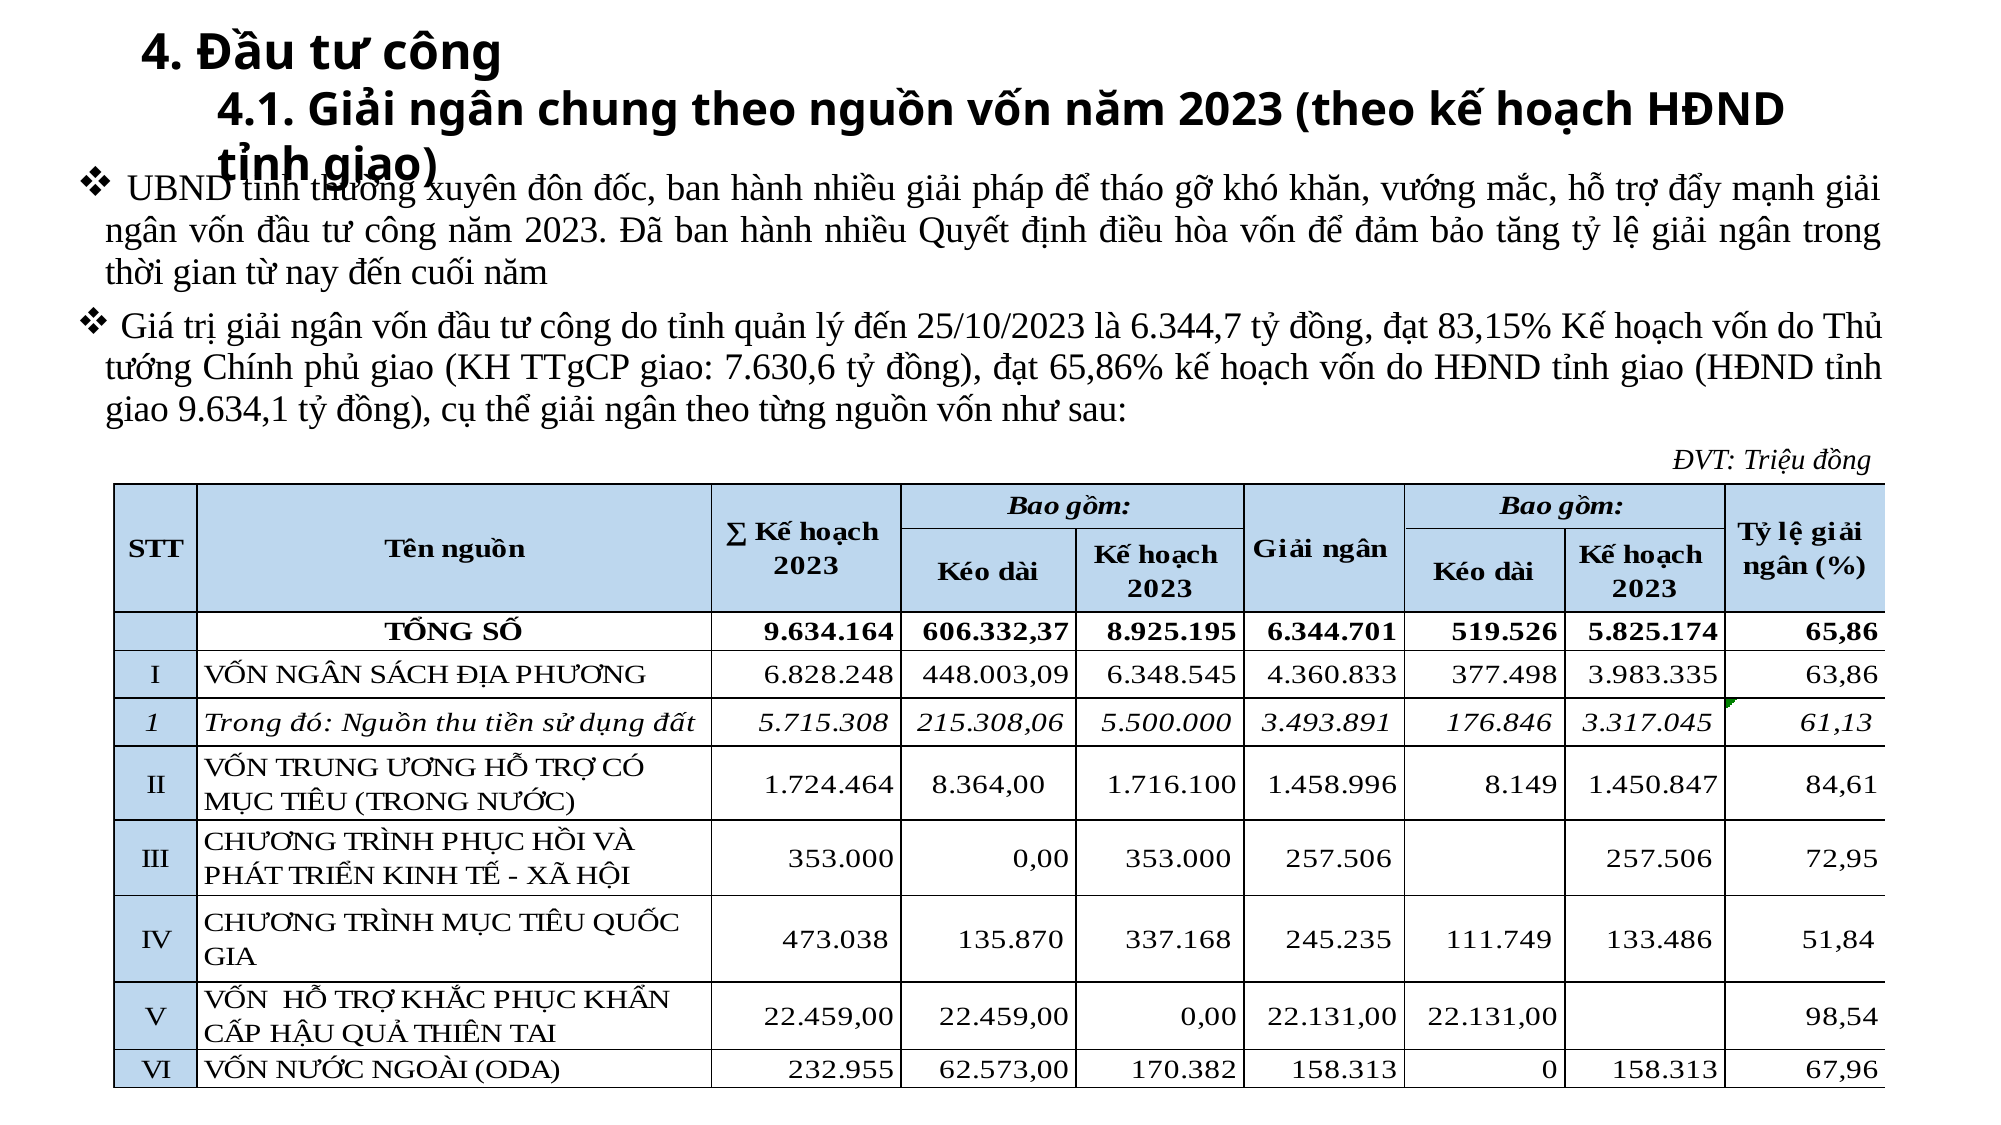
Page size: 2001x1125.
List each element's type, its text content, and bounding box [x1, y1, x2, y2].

text_box ĐVT: Triệu đồng [1572, 432, 1887, 483]
table_header UBND tỉnh thường xuyên đôn đốc, ban hành nhiều giải pháp để tháo gỡ khó khăn, vướng mắc, hỗ trợ đẩy mạnh giải ngân vốn đầu tư công năm 2023. Đã ban hành nhiều Quyết định điều hòa vốn để đảm bảo tăng tỷ lệ giải ngân trong thời gian từ nay đến cuối năm Giá trị giải ngân vốn đầu tư công do tỉnh quản lý đến 25/10/2023 là 6.344,7 tỷ đồng, đạt 83,15% Kế hoạch vốn do Thủ tướng Chính phủ giao (KH TTgCP giao: 7.630,6 tỷ đồng), đạt 65,86% kế hoạch vốn do HĐND tỉnh giao (HĐND tỉnh giao 9.634,1 tỷ đồng), cụ thể giải ngân theo từng nguồn vốn như sau: [62, 155, 1898, 437]
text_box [113, 483, 1887, 1089]
text_box 4.1. Giải ngân chung theo nguồn vốn năm 2023 (theo kế hoạch HĐND tỉnh giao) [202, 72, 1818, 198]
text_box 4. Đầu tư công [126, 12, 796, 87]
